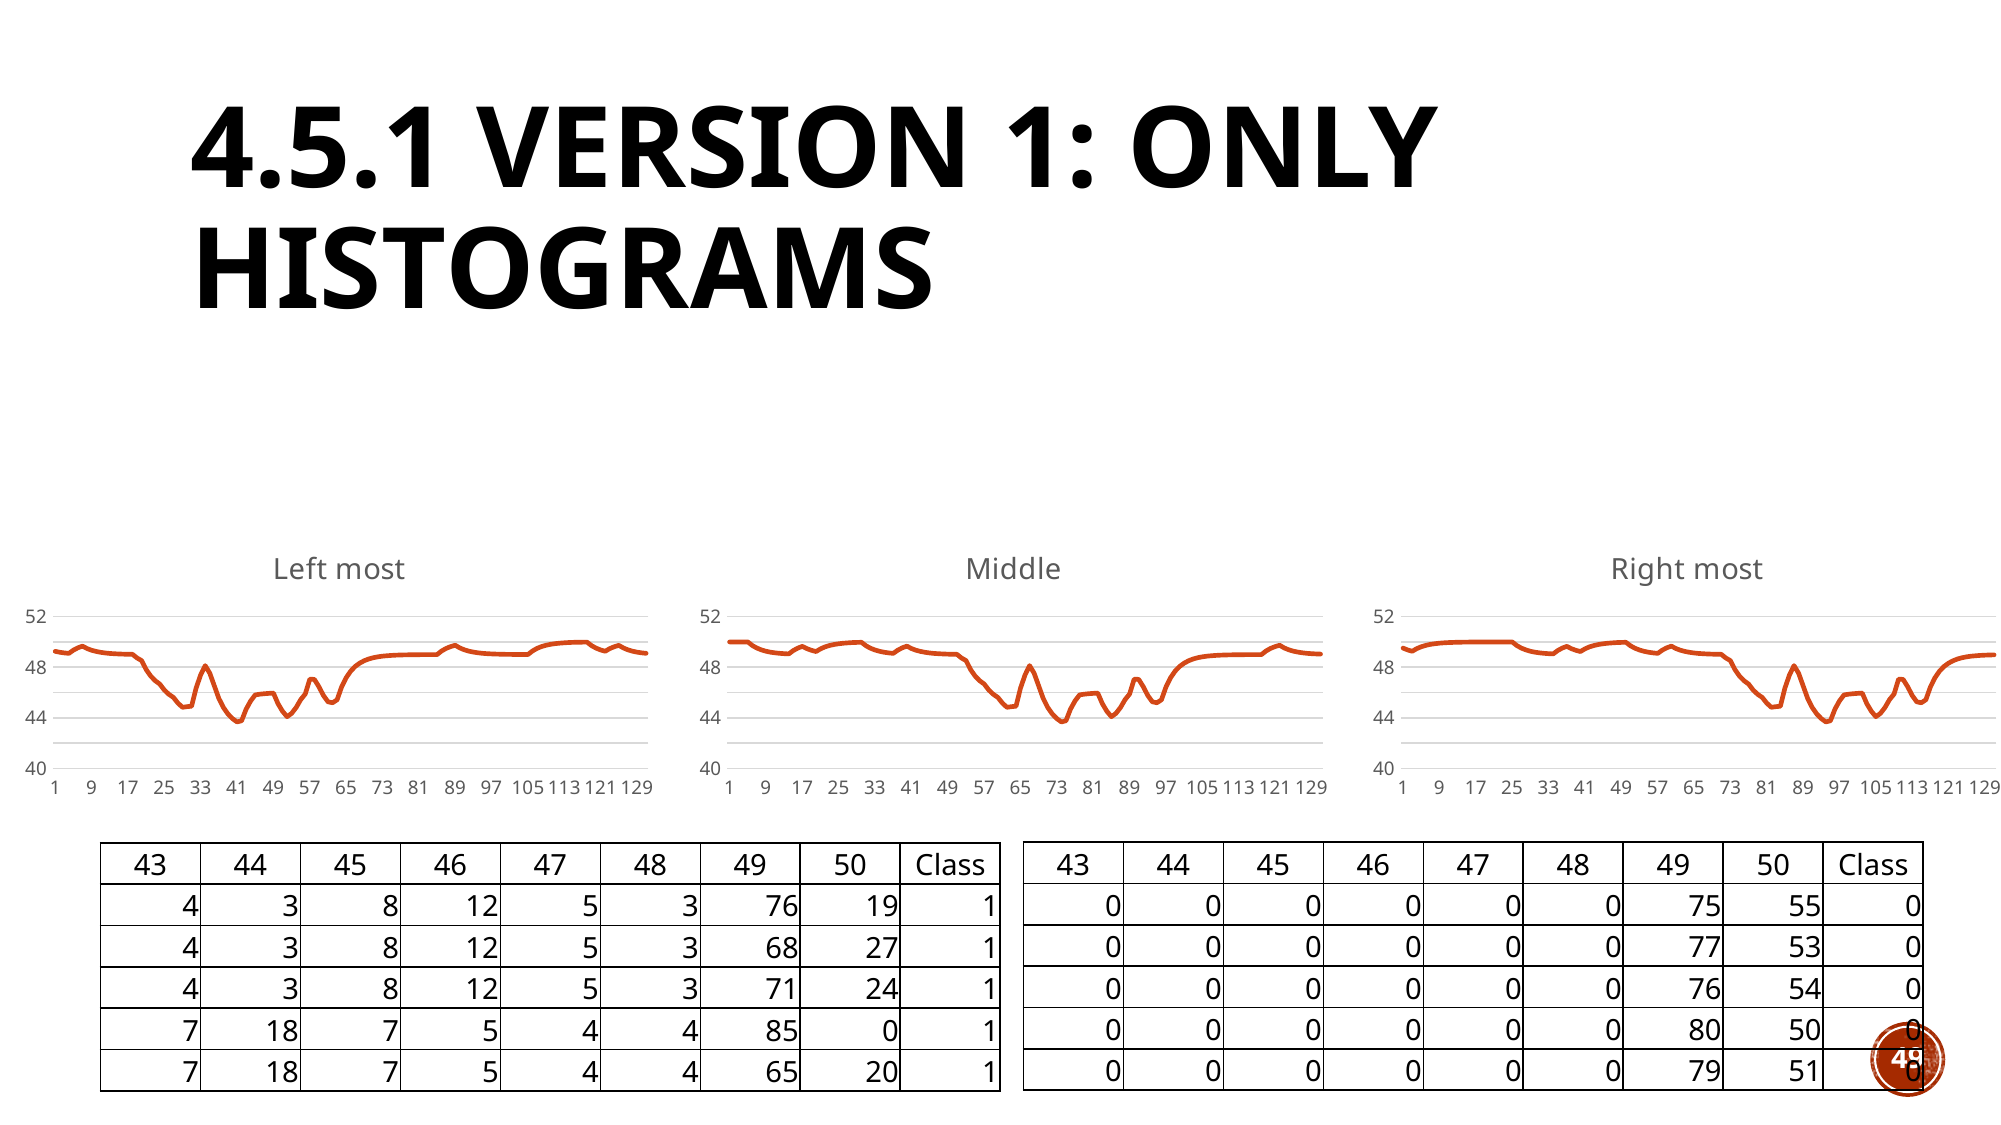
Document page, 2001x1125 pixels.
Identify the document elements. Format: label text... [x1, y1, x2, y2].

table_cell 4 [101, 885, 200, 925]
table_cell 4 [101, 926, 200, 966]
table_header 48 [1524, 843, 1622, 883]
table_cell 0 [1824, 1008, 1922, 1048]
table_header 50 [801, 844, 899, 883]
table_cell 12 [401, 885, 500, 925]
table_cell 4 [601, 1050, 700, 1090]
table_cell 0 [1124, 926, 1223, 965]
table_cell 24 [801, 968, 899, 1007]
table_cell 0 [1424, 1050, 1522, 1089]
chart [1363, 529, 2000, 806]
table_cell 68 [701, 926, 799, 966]
table_header 46 [1324, 843, 1423, 883]
table_cell 3 [201, 926, 300, 966]
table_cell 1 [901, 926, 999, 966]
table_cell 0 [1024, 1050, 1123, 1089]
table_cell 27 [801, 926, 899, 966]
table_cell 71 [701, 968, 799, 1007]
table_cell 4 [601, 1009, 700, 1049]
table_header Class [901, 844, 999, 883]
table_cell 18 [201, 1050, 300, 1090]
table_cell 0 [1324, 926, 1423, 965]
table_cell 80 [1624, 1008, 1722, 1048]
table_cell 7 [301, 1009, 400, 1049]
table_cell 1 [901, 968, 999, 1007]
table_header 46 [401, 844, 500, 883]
table_cell 1 [901, 1009, 999, 1049]
table_cell 0 [1224, 926, 1323, 965]
table_cell 0 [1824, 967, 1922, 1007]
table_cell 0 [1524, 967, 1622, 1007]
table_cell 0 [1424, 967, 1522, 1007]
table_cell 85 [701, 1009, 799, 1049]
table_header 48 [601, 844, 700, 883]
table_cell 0 [1224, 1008, 1323, 1048]
table_header 50 [1724, 843, 1822, 883]
title 4.5.1 Version 1: Only Histograms [175, 79, 1887, 344]
chart [15, 529, 666, 806]
table_cell 0 [1324, 1050, 1423, 1089]
table_cell 3 [601, 926, 700, 966]
table_header 44 [201, 844, 300, 883]
table_cell 7 [101, 1009, 200, 1049]
table_header 47 [1424, 843, 1522, 883]
table_cell 75 [1624, 884, 1722, 924]
table_cell 1 [901, 885, 999, 925]
table_header 49 [1624, 843, 1722, 883]
table_cell 54 [1724, 967, 1822, 1007]
table_cell 5 [401, 1009, 500, 1049]
table_cell 7 [301, 1050, 400, 1090]
table_header 43 [1024, 843, 1123, 883]
table_cell 19 [801, 885, 899, 925]
table_cell 4 [501, 1050, 600, 1090]
table_cell 0 [1024, 1008, 1123, 1048]
table_cell 4 [501, 1009, 600, 1049]
table_cell 5 [501, 885, 600, 925]
table_cell 5 [501, 926, 600, 966]
table_cell 55 [1724, 884, 1822, 924]
table_header Class [1824, 843, 1922, 883]
table_cell 65 [701, 1050, 799, 1090]
table_header 47 [501, 844, 600, 883]
table_cell 0 [1824, 884, 1922, 924]
table_header 49 [701, 844, 799, 883]
table_cell 0 [1324, 967, 1423, 1007]
table_cell 53 [1724, 926, 1822, 965]
table_cell 76 [701, 885, 799, 925]
table_cell 1 [901, 1050, 999, 1090]
table_cell 0 [801, 1009, 899, 1049]
table_cell 0 [1824, 1050, 1922, 1089]
table_cell 0 [1224, 884, 1323, 924]
table_cell 8 [301, 926, 400, 966]
table_cell 0 [1524, 926, 1622, 965]
table_cell 0 [1824, 926, 1922, 965]
table_cell 7 [101, 1050, 200, 1090]
table_cell 12 [401, 926, 500, 966]
table_cell 5 [401, 1050, 500, 1090]
table_cell 0 [1424, 884, 1522, 924]
table_cell 0 [1124, 1050, 1223, 1089]
table_cell 0 [1324, 884, 1423, 924]
table_cell 0 [1024, 884, 1123, 924]
table_header 43 [101, 844, 200, 883]
table_cell 0 [1124, 1008, 1223, 1048]
chart [689, 529, 1340, 806]
table_cell 3 [601, 968, 700, 1007]
table_cell 20 [801, 1050, 899, 1090]
table_cell 0 [1224, 1050, 1323, 1089]
table_cell 18 [201, 1009, 300, 1049]
table_cell 8 [301, 885, 400, 925]
table_cell 0 [1124, 967, 1223, 1007]
table_cell 0 [1524, 1008, 1622, 1048]
table_cell 5 [501, 968, 600, 1007]
table_cell 3 [601, 885, 700, 925]
table_header 44 [1124, 843, 1223, 883]
slide_number 49 [1924, 1028, 1961, 1089]
table_cell 12 [401, 968, 500, 1007]
table_cell 0 [1324, 1008, 1423, 1048]
table_cell 8 [301, 968, 400, 1007]
table_cell 0 [1524, 884, 1622, 924]
table_cell 77 [1624, 926, 1722, 965]
table_cell 79 [1624, 1050, 1722, 1089]
table_header 45 [301, 844, 400, 883]
table_cell 0 [1224, 967, 1323, 1007]
table_cell 3 [201, 968, 300, 1007]
table_cell 4 [101, 968, 200, 1007]
table_cell 0 [1424, 1008, 1522, 1048]
table_cell 76 [1624, 967, 1722, 1007]
table_cell 0 [1124, 884, 1223, 924]
table_cell 50 [1724, 1008, 1822, 1048]
table_cell 3 [201, 885, 300, 925]
table_cell 0 [1424, 926, 1522, 965]
table_cell 51 [1724, 1050, 1822, 1089]
table_header 45 [1224, 843, 1323, 883]
table_cell 0 [1524, 1050, 1622, 1089]
table_cell 0 [1024, 967, 1123, 1007]
table_cell 0 [1024, 926, 1123, 965]
